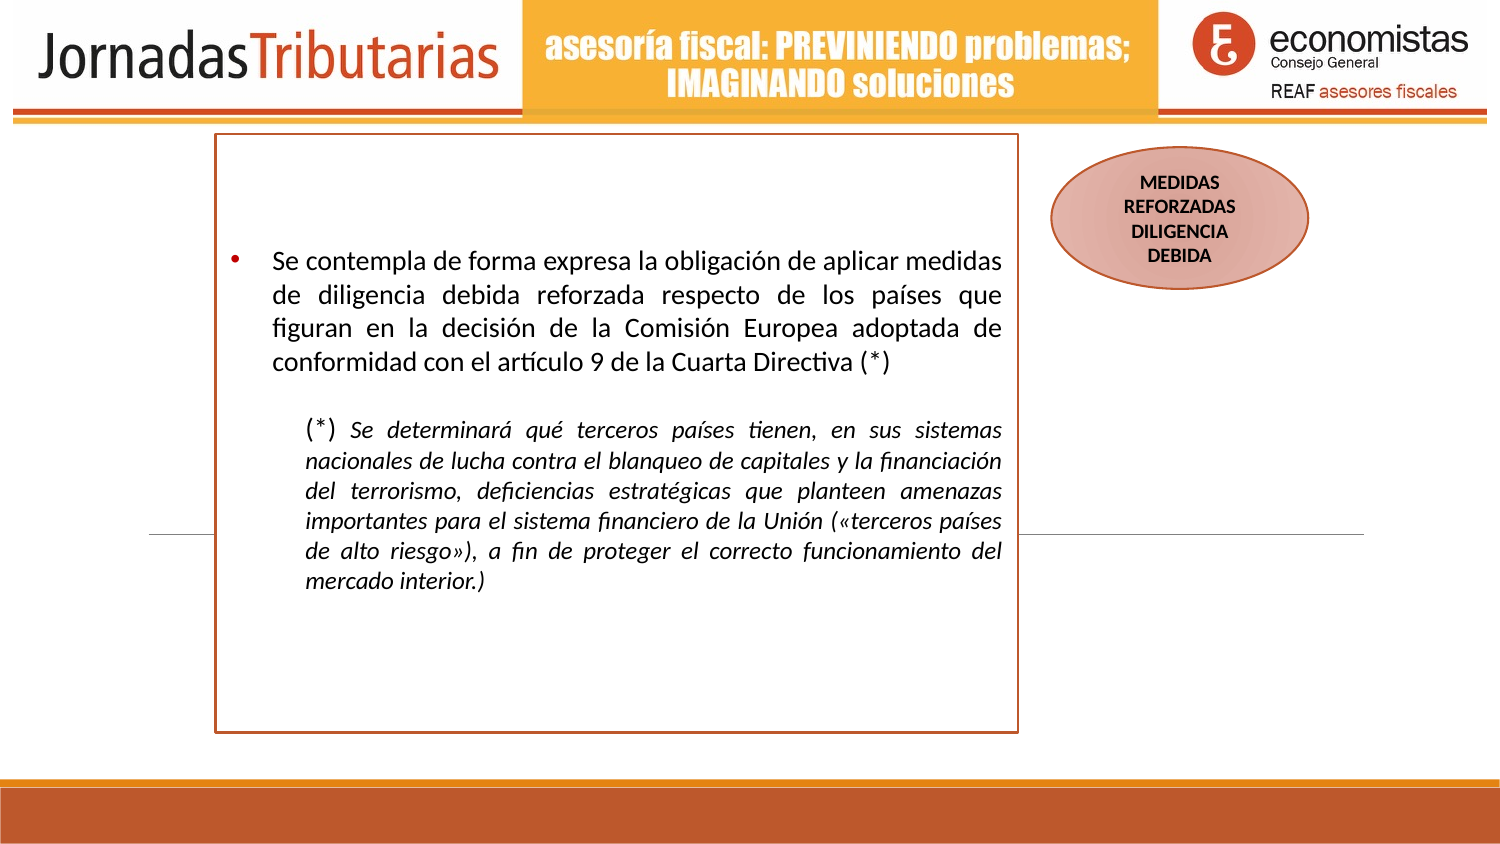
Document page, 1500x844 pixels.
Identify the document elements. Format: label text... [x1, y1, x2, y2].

text_box MEDIDAS REFORZADAS DILIGENCIA DEBIDA [1050, 146, 1310, 290]
text_box Se contempla de forma expresa la obligación de aplicar medidas de diligencia debida reforzada respecto de los países que figuran en la decisión de la Comisión Europea adoptada de conformidad con el artículo 9 de la Cuarta Directiva (*) (*) Se determinará qué terceros países tienen, en sus sistemas nacionales de lucha contra el blanqueo de capitales y la financiación del terrorismo, deficiencias estratégicas que planteen amenazas importantes para el sistema financiero de la Unión («terceros países de alto riesgo»), a fin de proteger el correcto funcionamiento del mercado interior.) [214, 134, 1019, 734]
picture [13, 0, 1487, 128]
